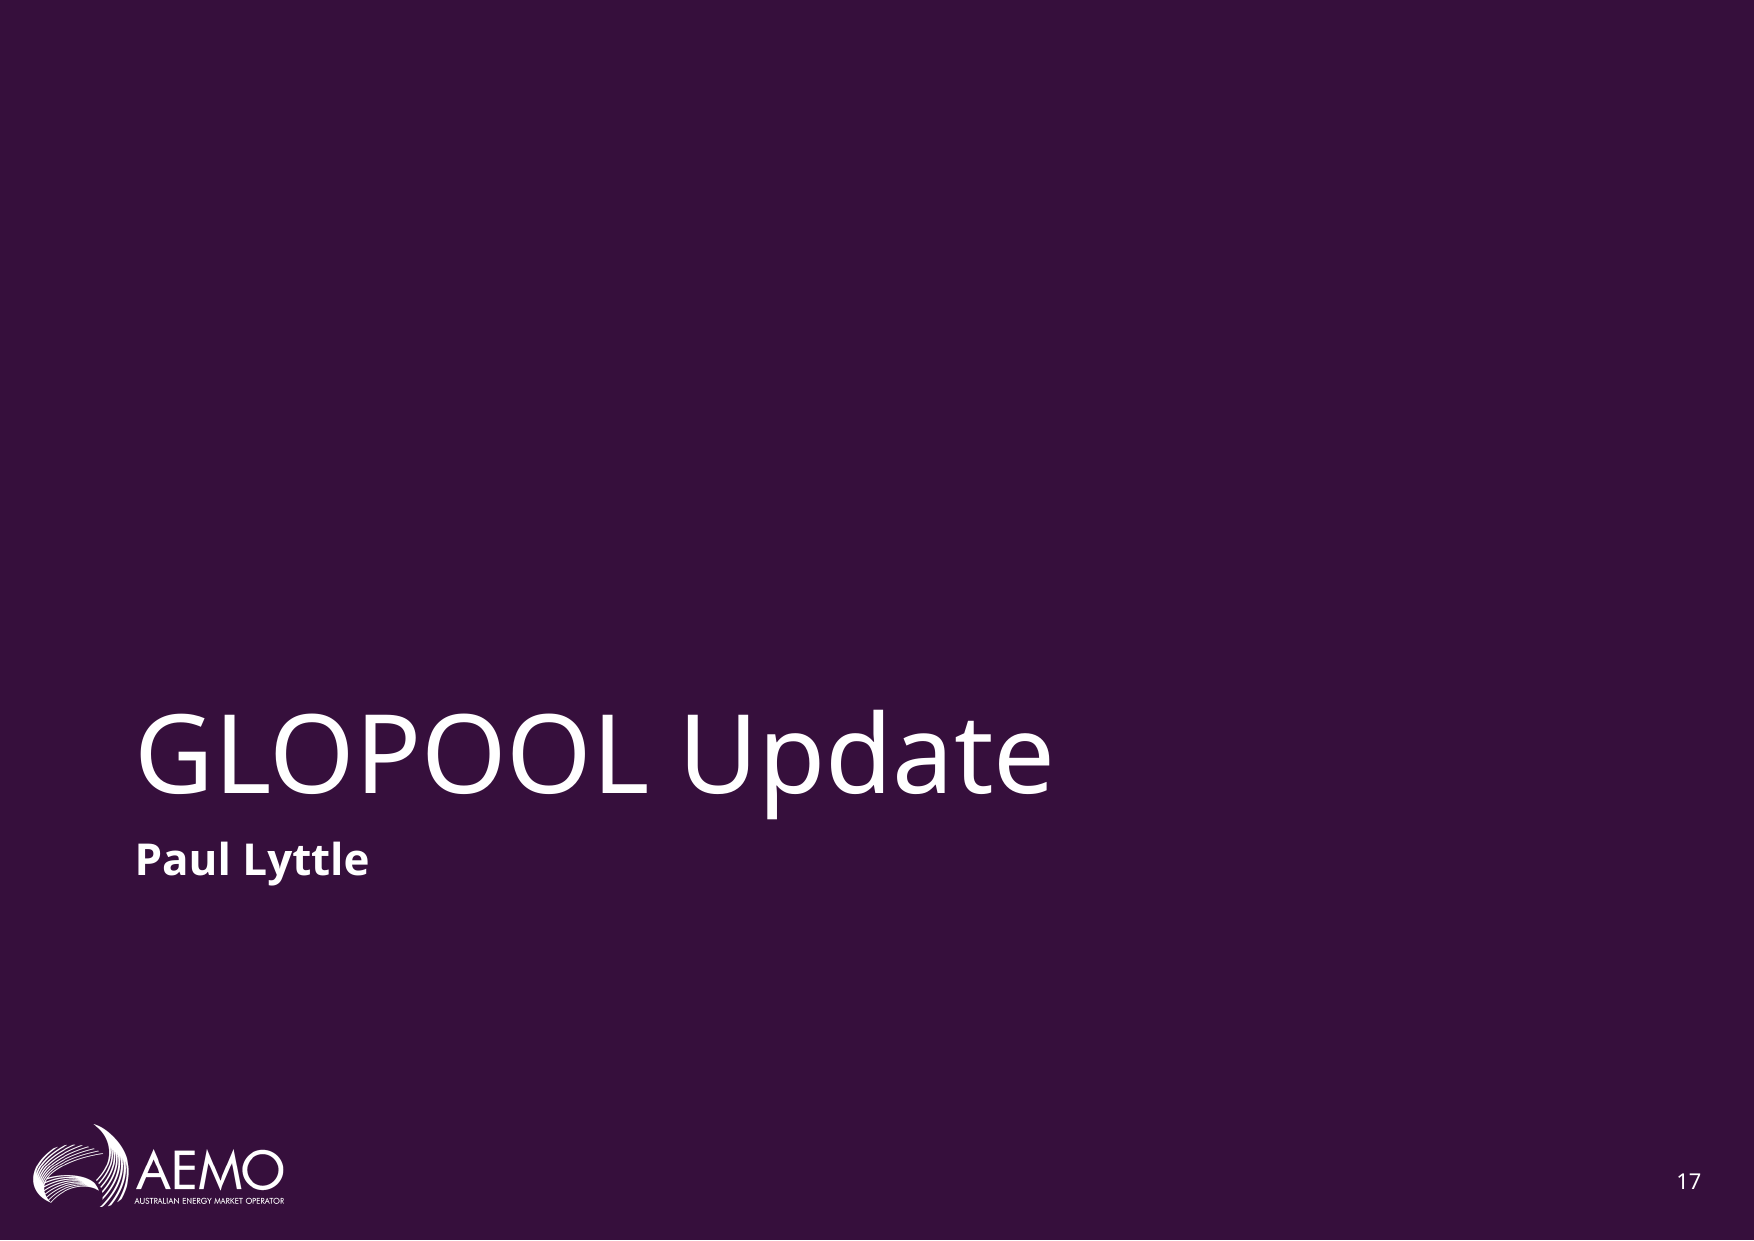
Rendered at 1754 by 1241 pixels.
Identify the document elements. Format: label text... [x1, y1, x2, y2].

picture [33, 1124, 284, 1207]
list Paul Lyttle [119, 829, 1633, 1102]
title GLOPOOL Update [119, 309, 1662, 825]
slide_number 17 [1633, 1149, 1717, 1216]
